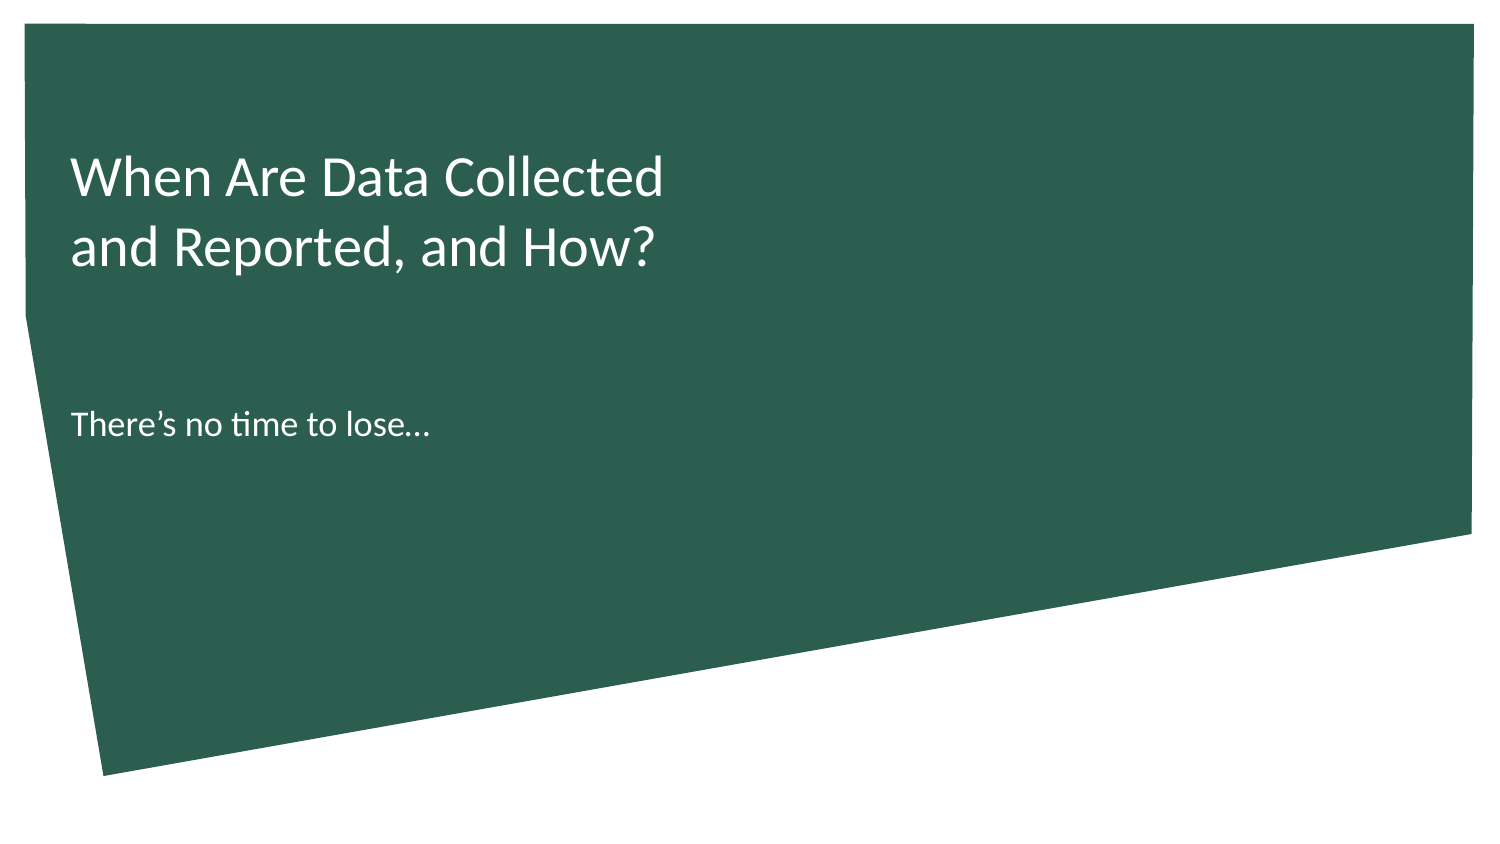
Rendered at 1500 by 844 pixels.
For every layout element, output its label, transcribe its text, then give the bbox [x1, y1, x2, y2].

title When Are Data Collected and Reported, and How? [70, 62, 740, 286]
text_box [23, 22, 1475, 778]
list There’s no time to lose… [70, 393, 1447, 451]
